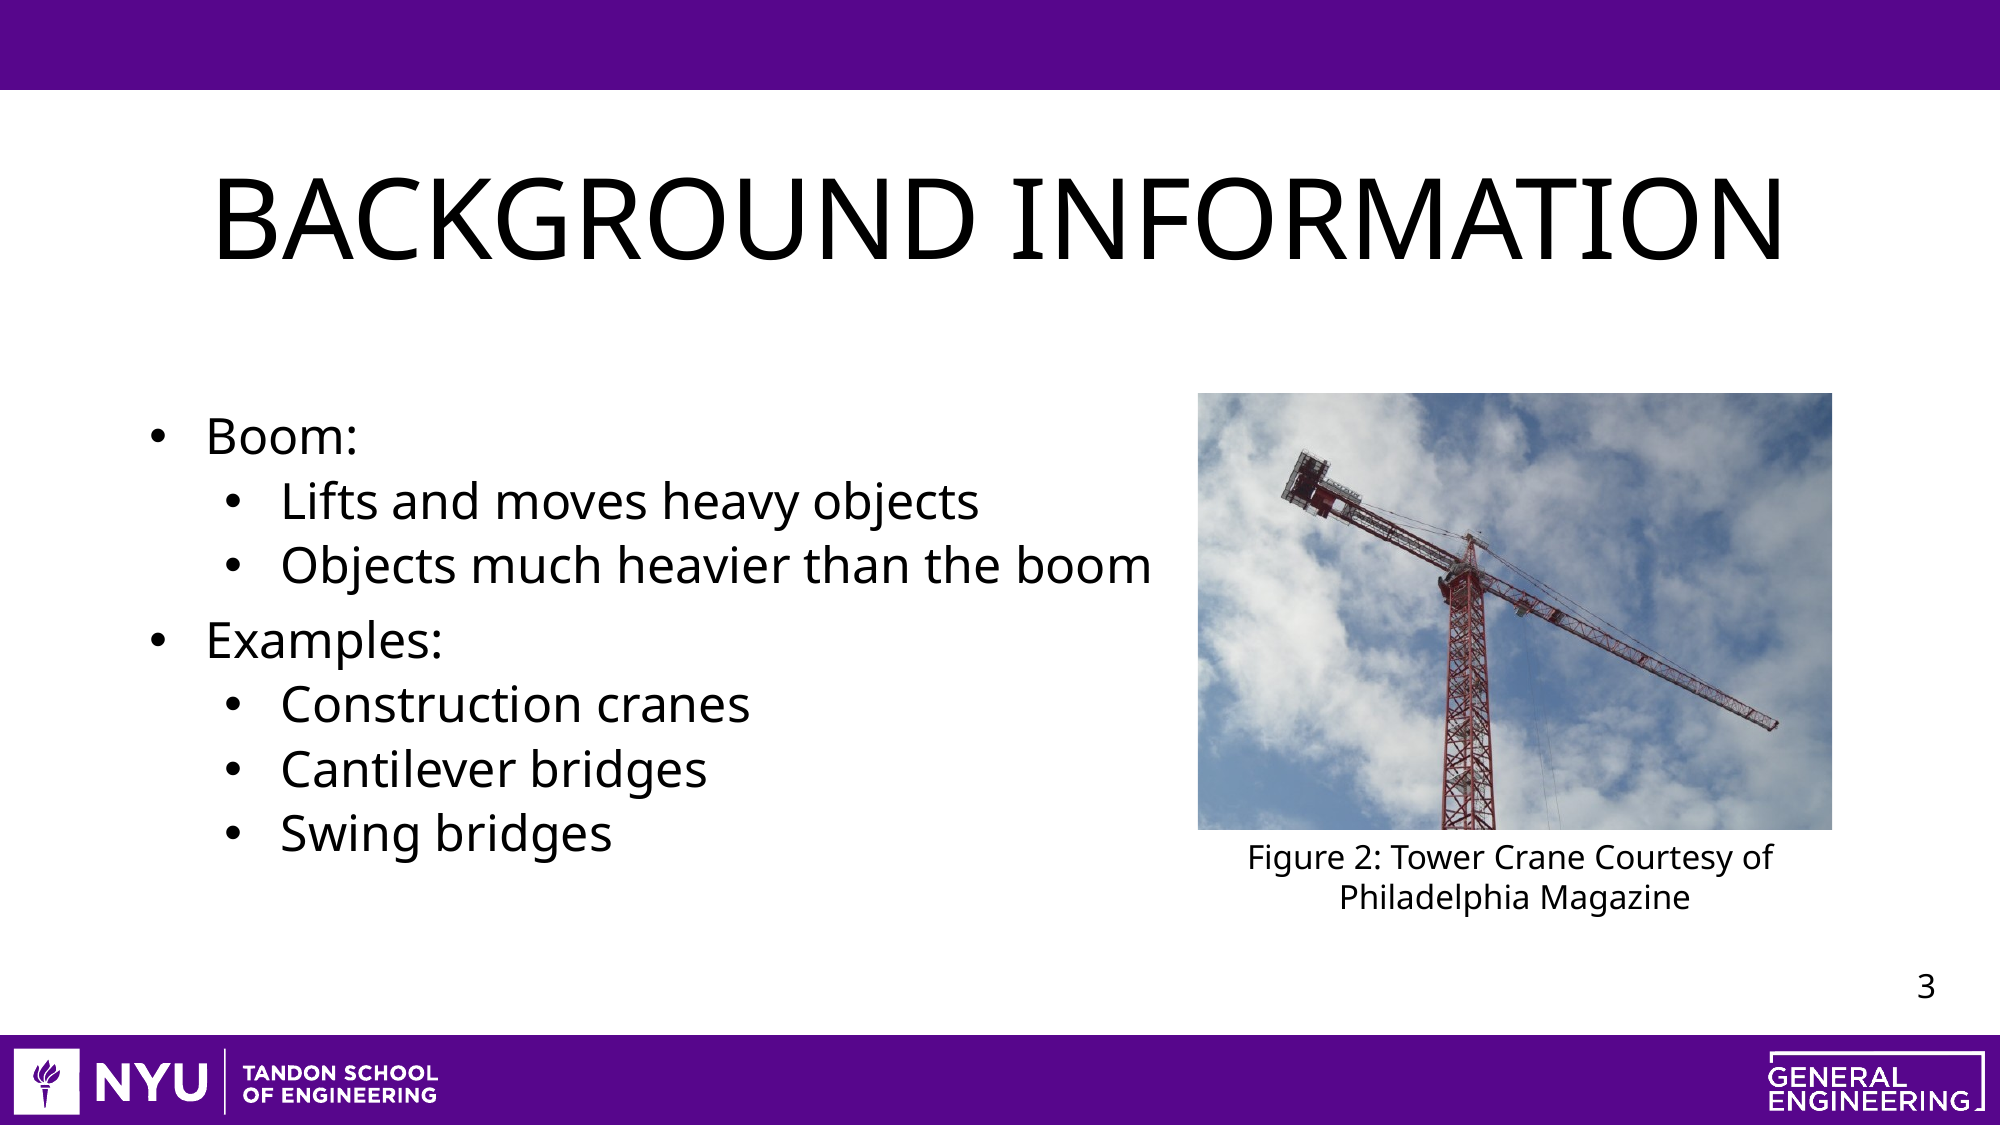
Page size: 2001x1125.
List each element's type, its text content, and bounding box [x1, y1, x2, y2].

text_box Figure 2: Tower Crane Courtesy of Philadelphia Magazine [1092, 829, 1938, 924]
text_box 3 [1802, 958, 1951, 1013]
subtitle Boom: Lifts and moves heavy objects Objects much heavier than the boom Examples: Construction cranes Cantilever bridges Swing bridges [134, 315, 1871, 959]
picture [13, 1048, 438, 1115]
title BACKGROUND INFORMATION [92, 132, 1908, 292]
text_box [0, 0, 2000, 91]
picture [1197, 393, 1833, 830]
picture [1768, 1051, 1985, 1111]
text_box [0, 1034, 2000, 1125]
